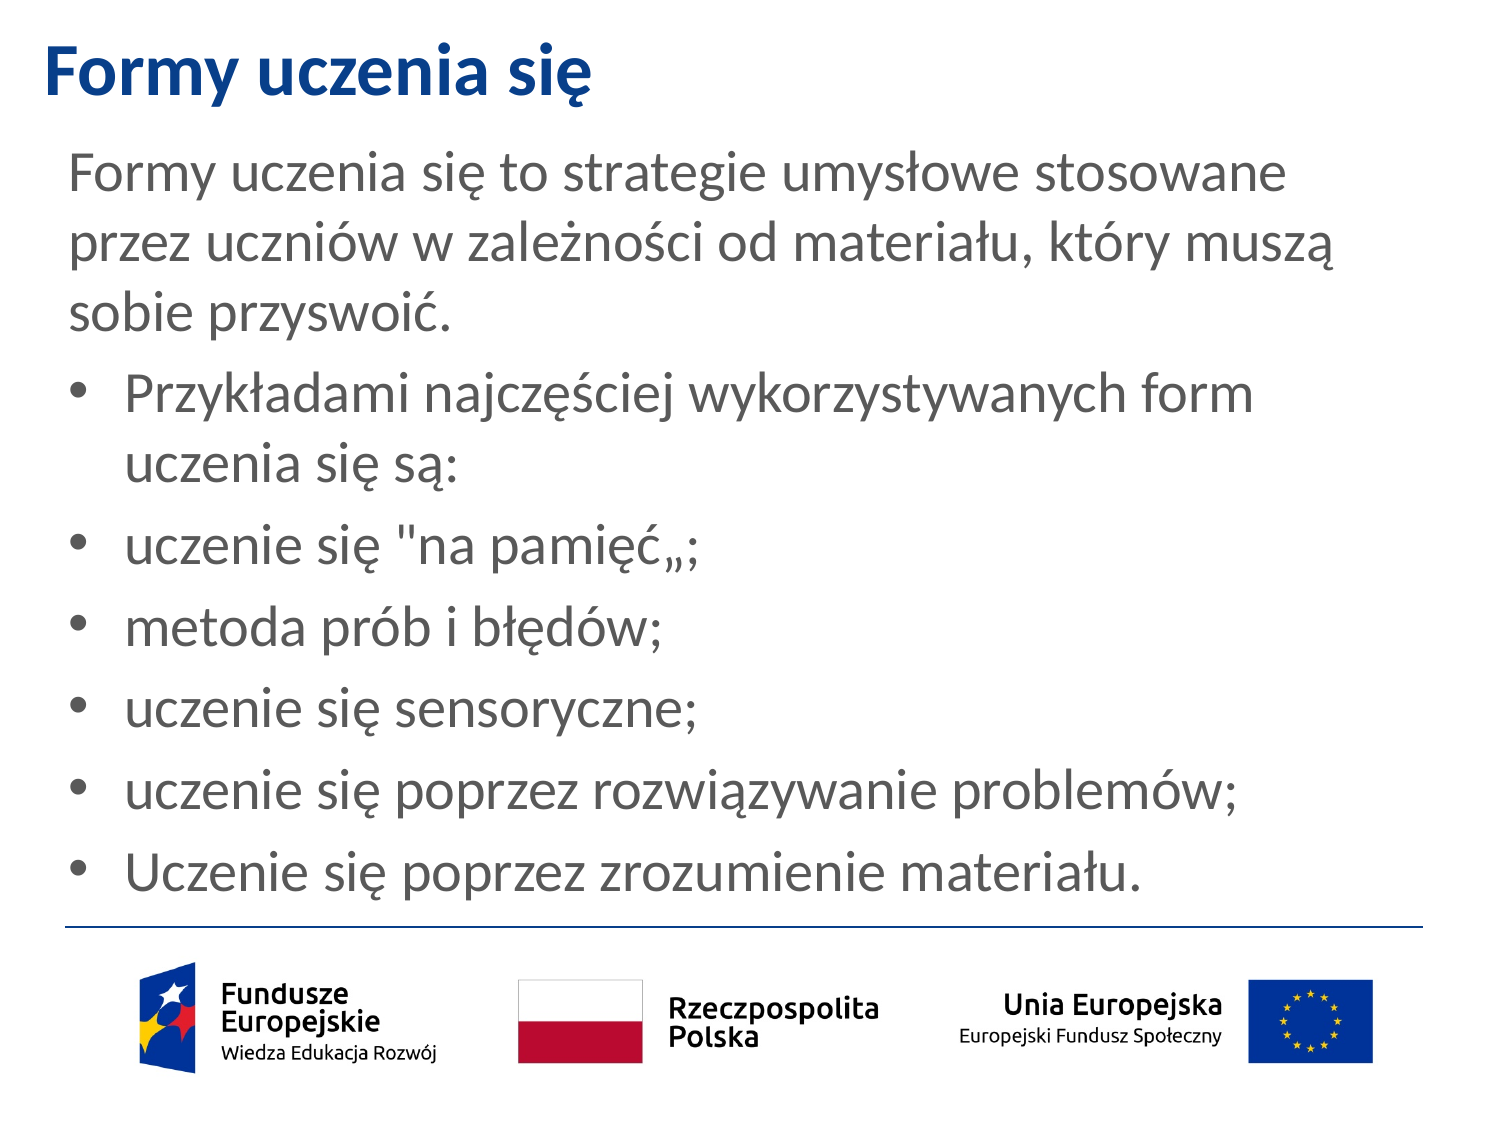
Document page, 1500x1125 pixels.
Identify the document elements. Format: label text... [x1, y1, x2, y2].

title Formy uczenia się [29, 20, 1380, 209]
list Formy uczenia się to strategie umysłowe stosowane przez uczniów w zależności od materiału, który muszą sobie przyswoić. Przykładami najczęściej wykorzystywanych form uczenia się są: uczenie się "na pamięć„; metoda prób i błędów; uczenie się sensoryczne; uczenie się poprzez rozwiązywanie problemów; Uczenie się poprzez zrozumienie materiału. [53, 125, 1404, 724]
picture [112, 934, 1400, 1101]
